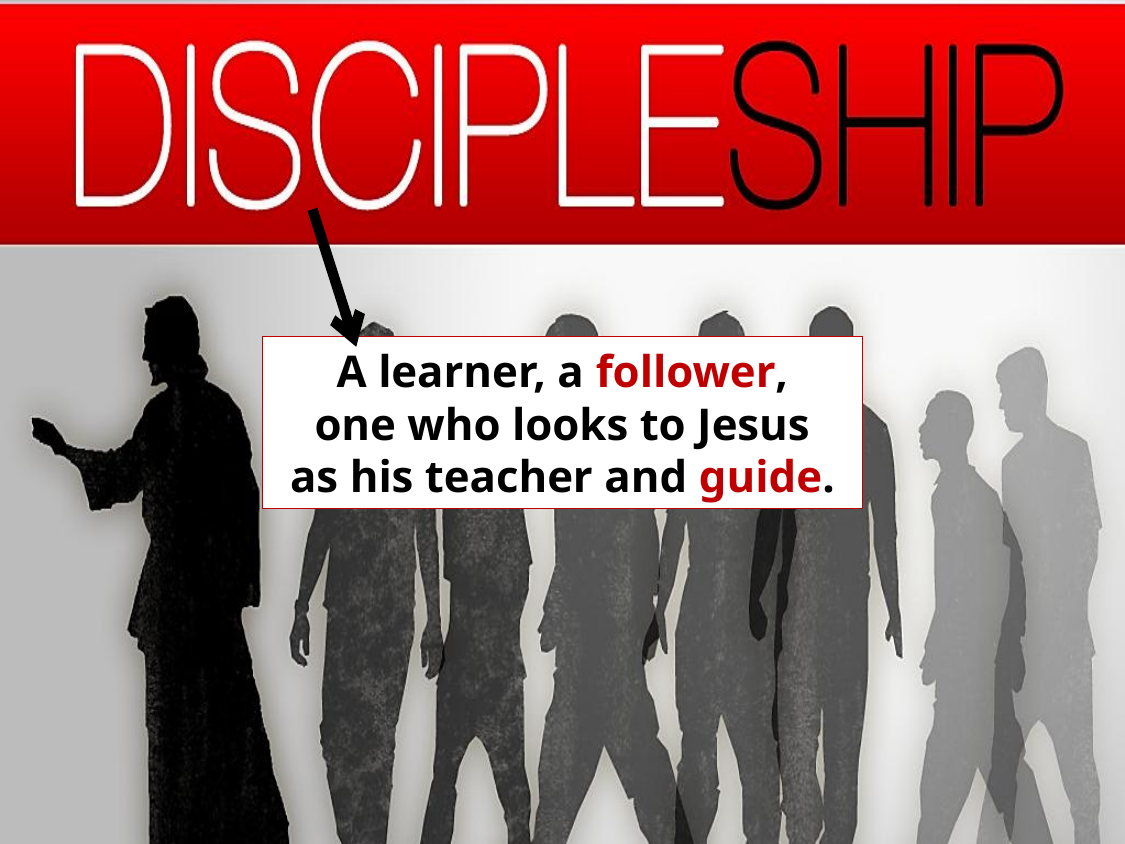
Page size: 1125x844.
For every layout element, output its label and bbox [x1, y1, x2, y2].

picture [0, 0, 1125, 844]
text_box [312, 209, 357, 347]
